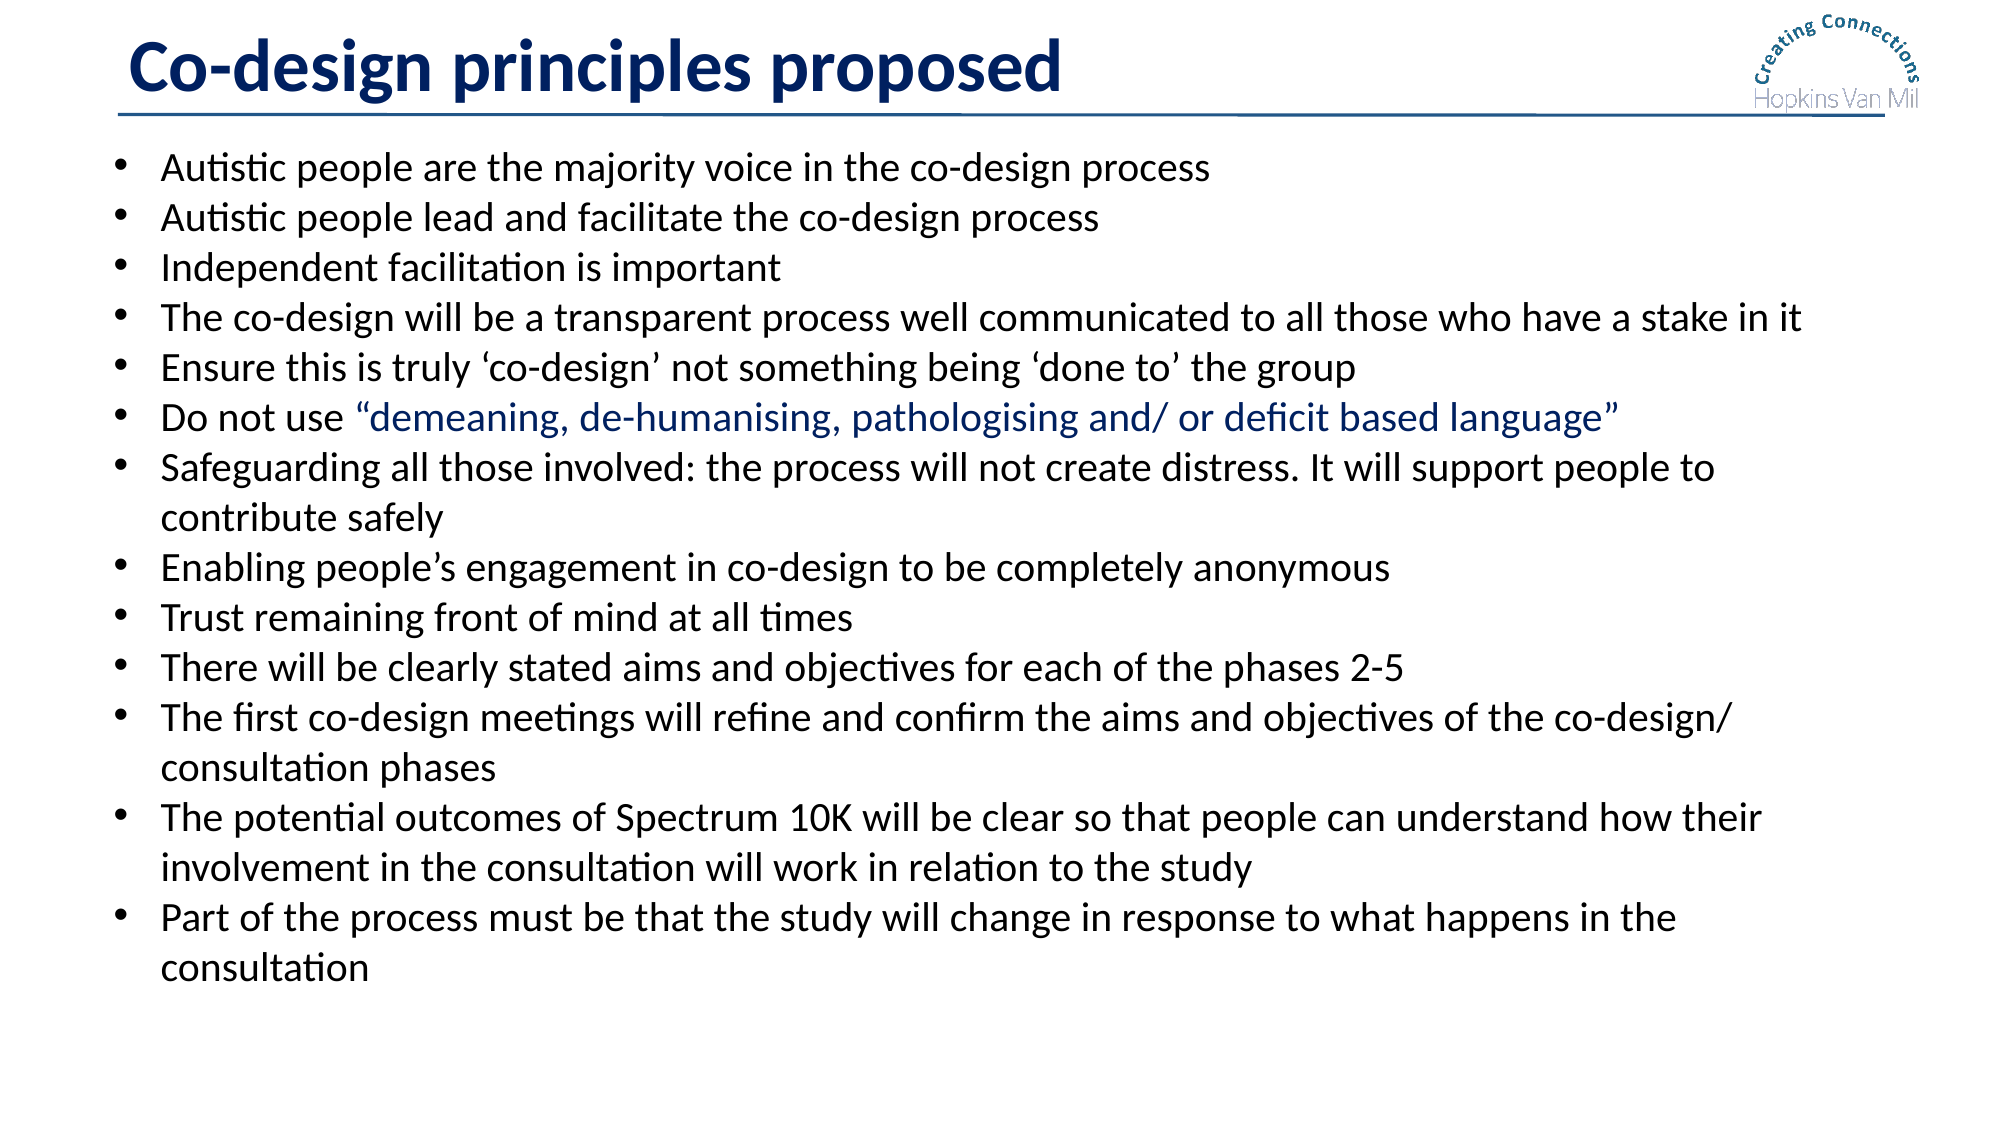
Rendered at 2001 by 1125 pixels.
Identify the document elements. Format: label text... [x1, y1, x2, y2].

picture [1741, 0, 1933, 131]
text_box Autistic people are the majority voice in the co-design process Autistic people lead and facilitate the co-design process Independent facilitation is important The co-design will be a transparent process well communicated to all those who have a stake in it Ensure this is truly ‘co-design’ not something being ‘done to’ the group Do not use “demeaning, de-humanising, pathologising and/ or deficit based language” Safeguarding all those involved: the process will not create distress. It will support people to contribute safely Enabling people’s engagement in co-design to be completely anonymous Trust remaining front of mind at all times There will be clearly stated aims and objectives for each of the phases 2-5 The first co-design meetings will refine and confirm the aims and objectives of the co-design/ consultation phases The potential outcomes of Spectrum 10K will be clear so that people can understand how their involvement in the consultation will work in relation to the study Part of the process must be that the study will change in response to what happens in the consultation [98, 132, 1910, 998]
text_box Co-design principles proposed [114, 9, 1741, 114]
